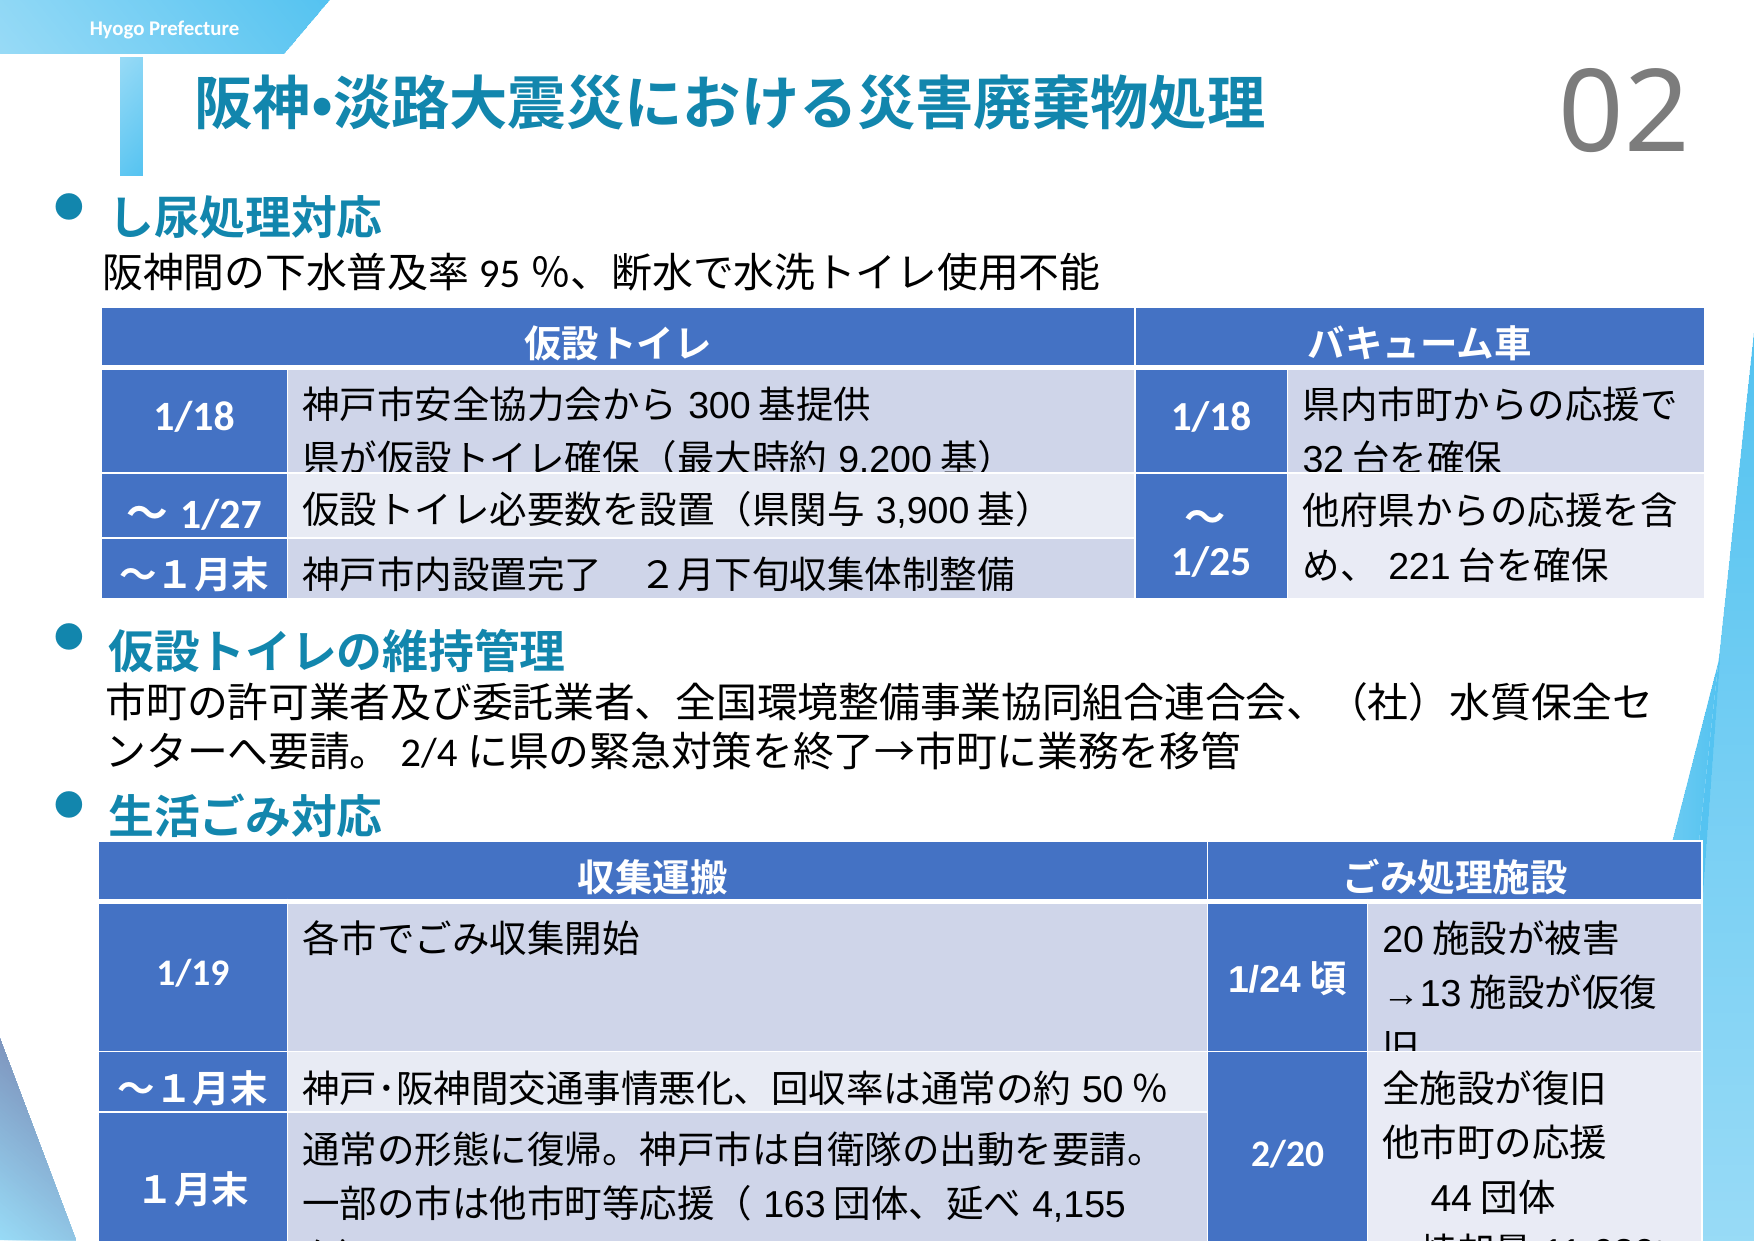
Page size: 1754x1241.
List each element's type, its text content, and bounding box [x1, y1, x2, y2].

table_cell 2/20 [1208, 1052, 1367, 1241]
table_header バキューム車 [1136, 308, 1704, 365]
table_cell 各市でごみ収集開始 [288, 904, 1207, 1051]
table_cell ～1/27 [102, 474, 287, 537]
text_box 仮設トイレの維持管理 [37, 633, 701, 685]
table_cell １月末 [99, 1113, 287, 1241]
table_cell ～１月末 [99, 1052, 287, 1111]
text_box 市町の許可業者及び委託業者、全国環境整備事業協同組合連合会、（社）水質保全センターへ要請。2/4に県の緊急対策を終了→市町に業務を移管 [90, 669, 1696, 782]
table_cell 神戸市内設置完了 ２月下旬収集体制整備 [288, 539, 1134, 598]
title 阪神・淡路大震災における災害廃棄物処理 [187, 58, 1365, 209]
table_cell ～1/25 [1136, 474, 1287, 598]
slide_number 02 [1517, 72, 1705, 139]
table_header ごみ処理施設 [1208, 842, 1701, 899]
table_cell 20施設が被害 →13施設が仮復旧 [1368, 904, 1701, 1051]
table_cell 1/19 [99, 904, 287, 1051]
table_cell 仮設トイレ必要数を設置（県関与3,900基） [288, 474, 1134, 537]
table_cell 1/18 [1136, 370, 1287, 472]
text_box 阪神間の下水普及率95％、断水で水洗トイレ使用不能 [87, 239, 1116, 304]
table_cell 神戸市安全協力会から300基提供 県が仮設トイレ確保（最大時約9,200基） [288, 370, 1134, 472]
table_cell 通常の形態に復帰。神戸市は自衛隊の出動を要請。一部の市は他市町等応援（163団体、延べ4,155台） [288, 1113, 1207, 1241]
table_cell 1/24頃 [1208, 904, 1367, 1051]
table_cell 他府県からの応援を含め、221台を確保 [1288, 474, 1704, 598]
table_cell 県内市町からの応援で32台を確保 [1288, 370, 1704, 472]
text_box 生活ごみ対応 [37, 798, 701, 851]
text_box し尿処理対応 [37, 200, 701, 252]
table_cell 神戸･阪神間交通事情悪化、回収率は通常の約50％ [288, 1052, 1207, 1111]
table_cell ～１月末 [102, 539, 287, 598]
table_header 仮設トイレ [102, 308, 1134, 365]
table_cell 全施設が復旧 他市町の応援 44団体 焼却量11,620t [1368, 1052, 1701, 1241]
table_header 収集運搬 [99, 842, 1207, 899]
table_cell 1/18 [102, 370, 287, 472]
text_box [120, 57, 143, 177]
